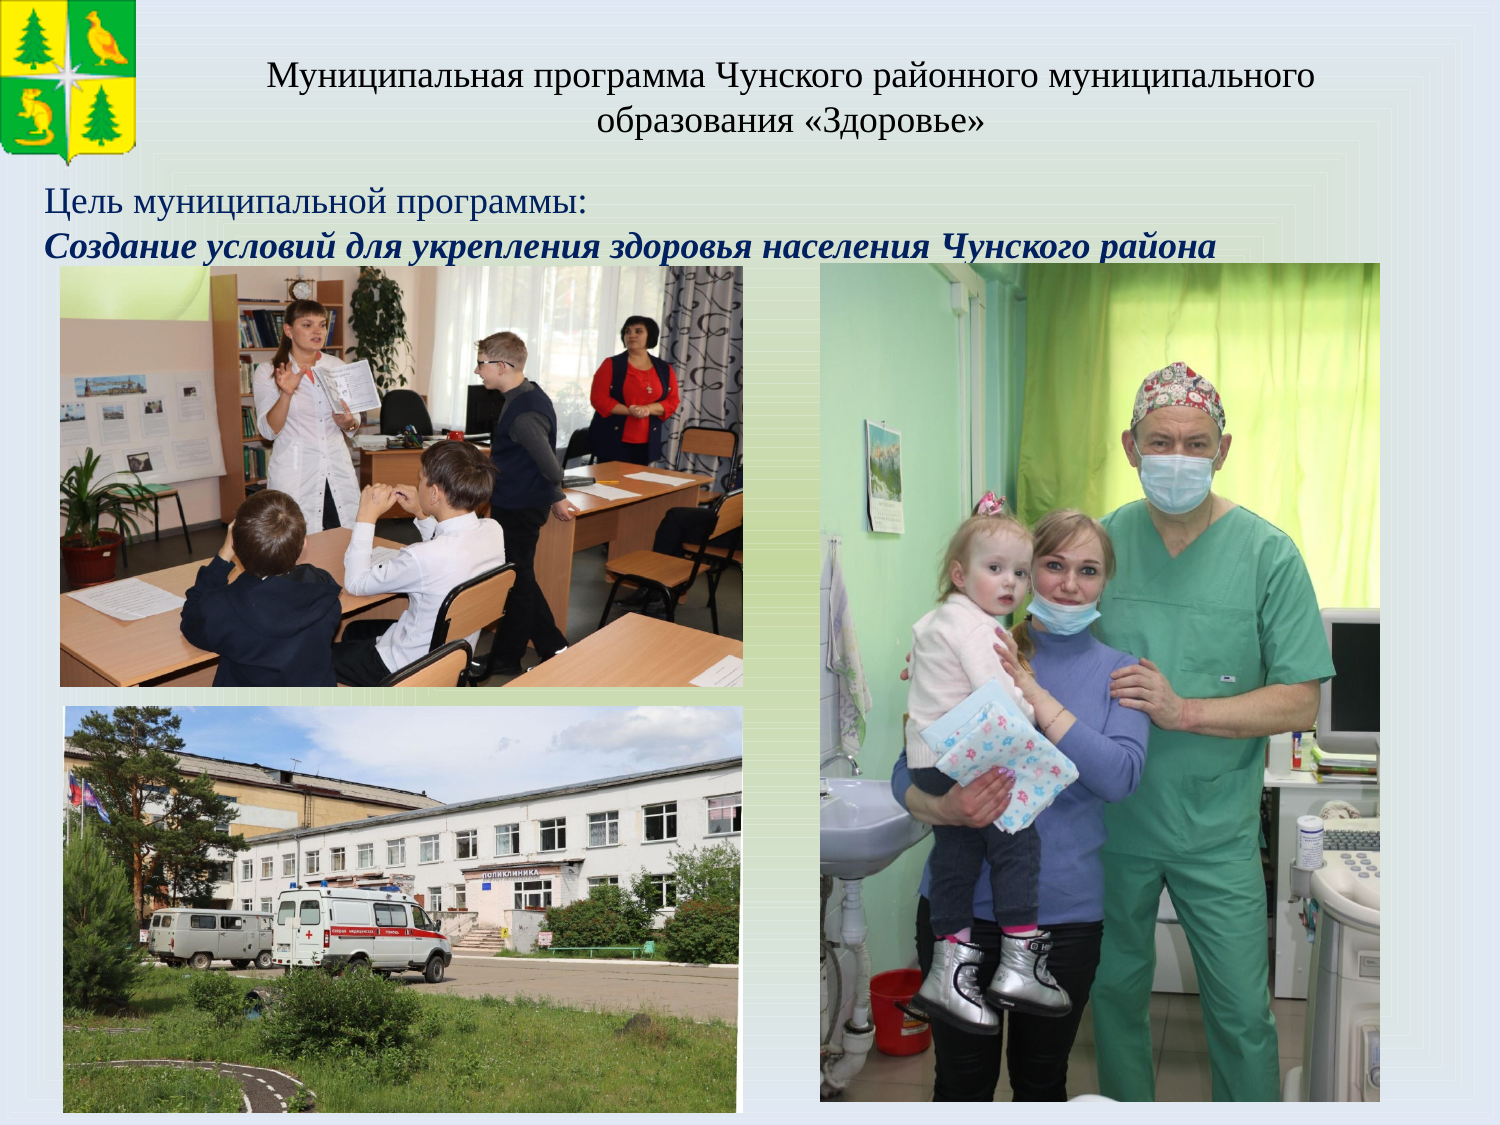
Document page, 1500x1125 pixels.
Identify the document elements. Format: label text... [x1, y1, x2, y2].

picture [0, 0, 136, 170]
text_box Муниципальная программа Чунского районного муниципального образования «Здоровье» [171, 42, 1412, 148]
picture [62, 706, 744, 1113]
text_box Цель муниципальной программы: Создание условий для укрепления здоровья населения Чунского района [29, 168, 1483, 274]
picture [820, 262, 1380, 1102]
picture [59, 265, 744, 687]
